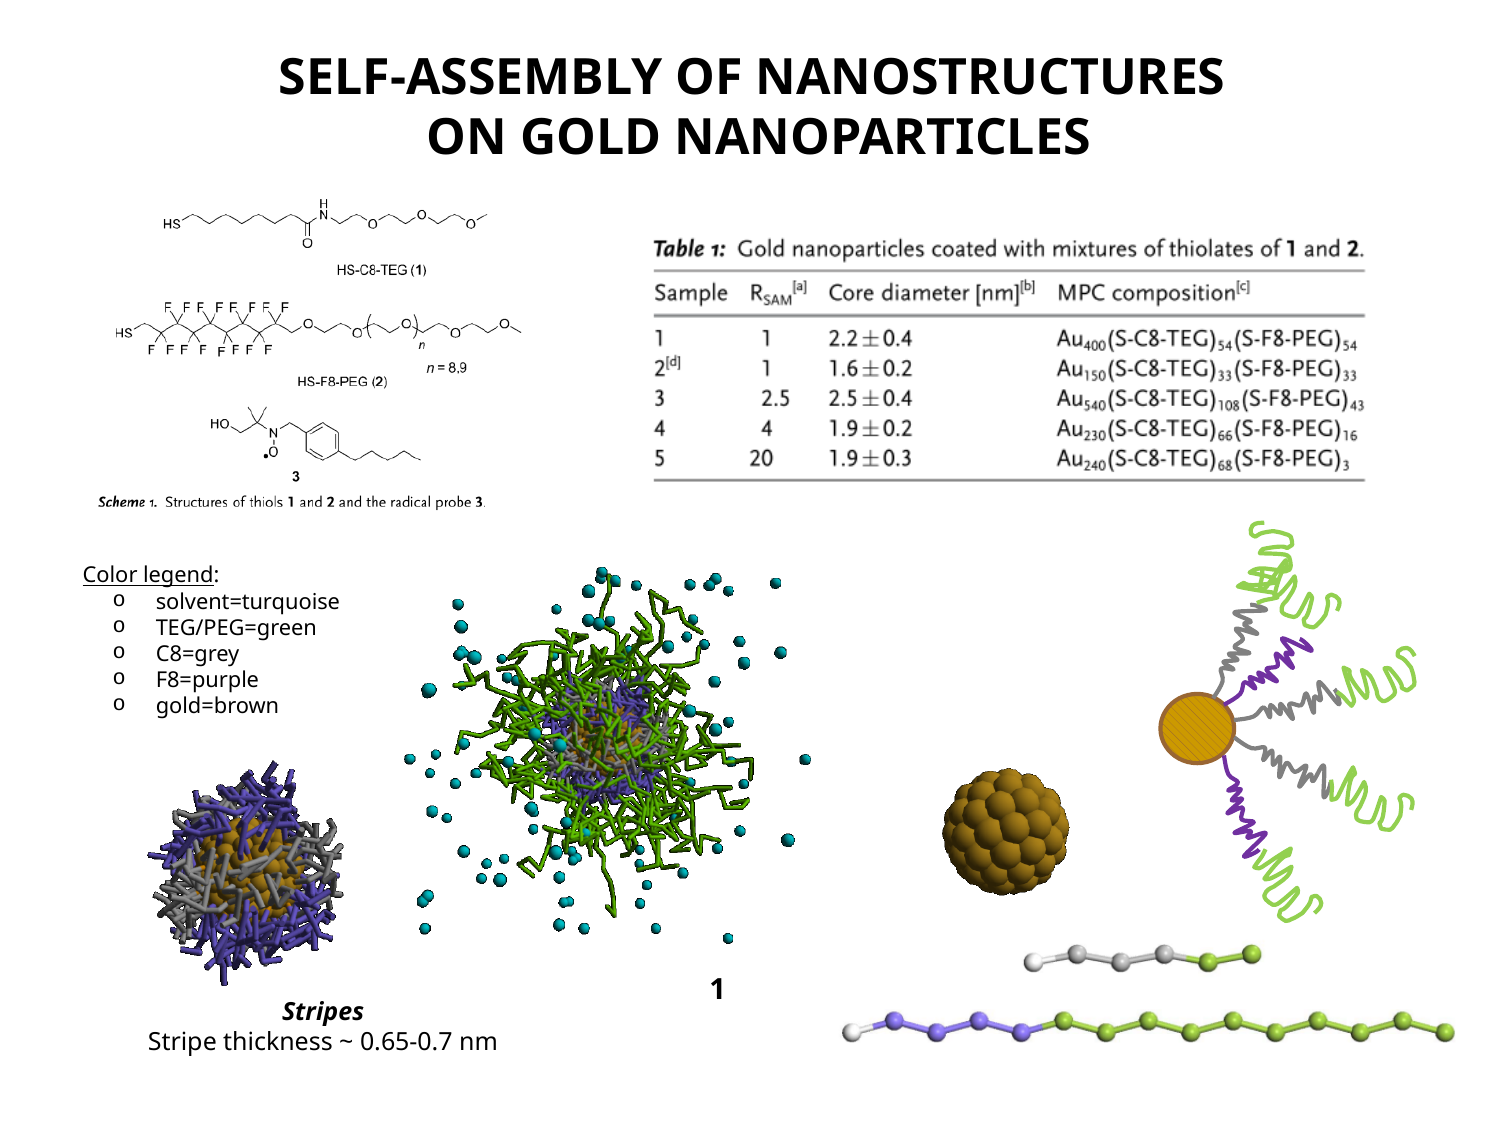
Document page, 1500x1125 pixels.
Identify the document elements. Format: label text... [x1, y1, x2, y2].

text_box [1160, 522, 1421, 925]
text_box 1 [694, 962, 742, 1013]
picture [824, 759, 1475, 1064]
text_box Stripes Stripe thickness ~ 0.65-0.7 nm [69, 987, 578, 1063]
text_box Color legend: solvent=turquoise TEG/PEG=green C8=grey F8=purple gold=brown [67, 553, 379, 726]
picture [628, 220, 1382, 490]
picture [115, 550, 813, 1001]
text_box SELF-ASSEMBLY OF NANOSTRUCTURES ON GOLD NANOPARTICLES [264, 36, 1254, 172]
picture [67, 179, 546, 531]
